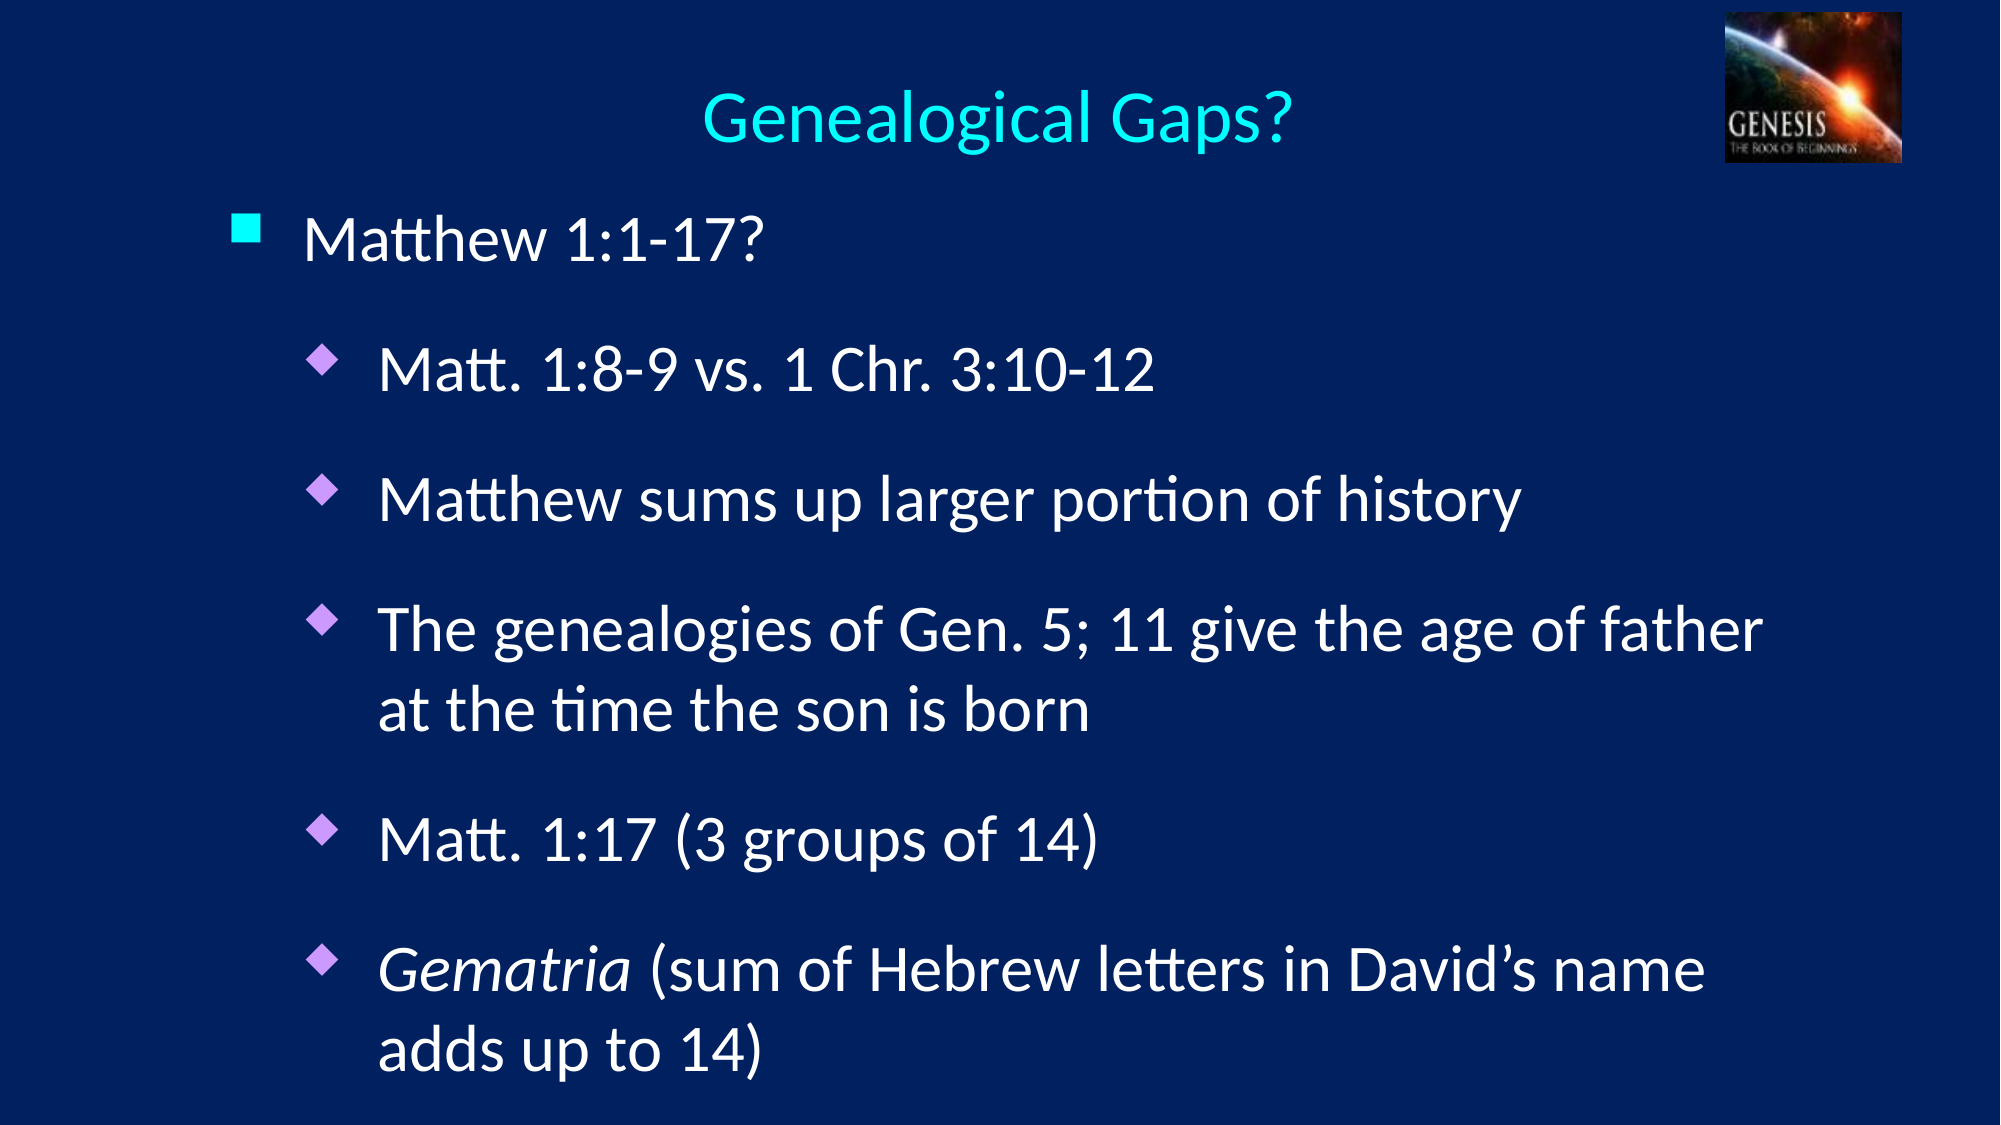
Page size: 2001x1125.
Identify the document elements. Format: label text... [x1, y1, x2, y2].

title Genealogical Gaps? [675, 37, 1325, 187]
picture [1724, 12, 1902, 163]
list Matthew 1:1-17? Matt. 1:8-9 vs. 1 Chr. 3:10-12 Matthew sums up larger portion of history The genealogies of Gen. 5; 11 give the age of father at the time the son is born Matt. 1:17 (3 groups of 14) Gematria (sum of Hebrew letters in David’s name adds up to 14) [212, 187, 1788, 1051]
